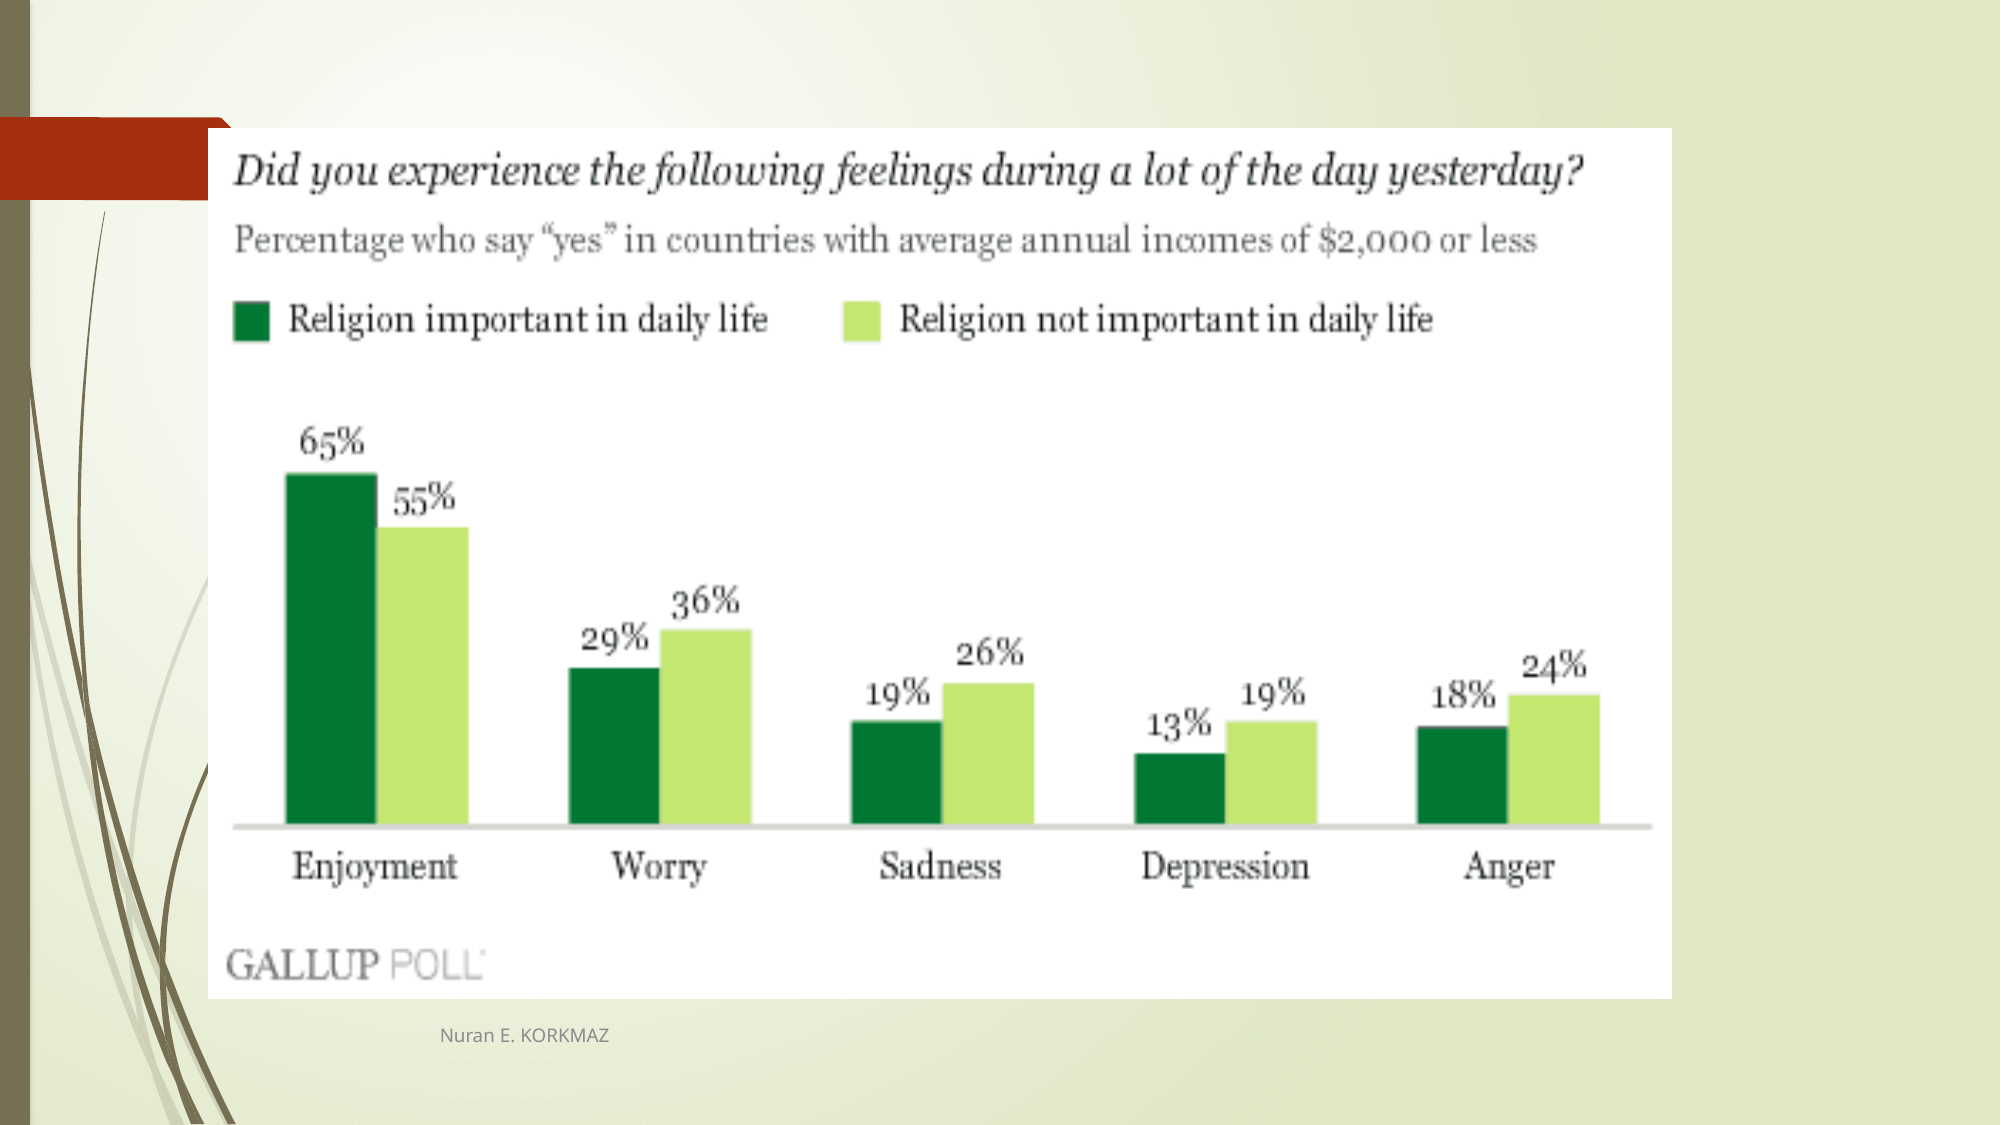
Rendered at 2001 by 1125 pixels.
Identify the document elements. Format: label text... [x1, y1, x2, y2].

footer Nuran E. KORKMAZ [424, 1006, 1675, 1067]
picture [207, 128, 1672, 999]
